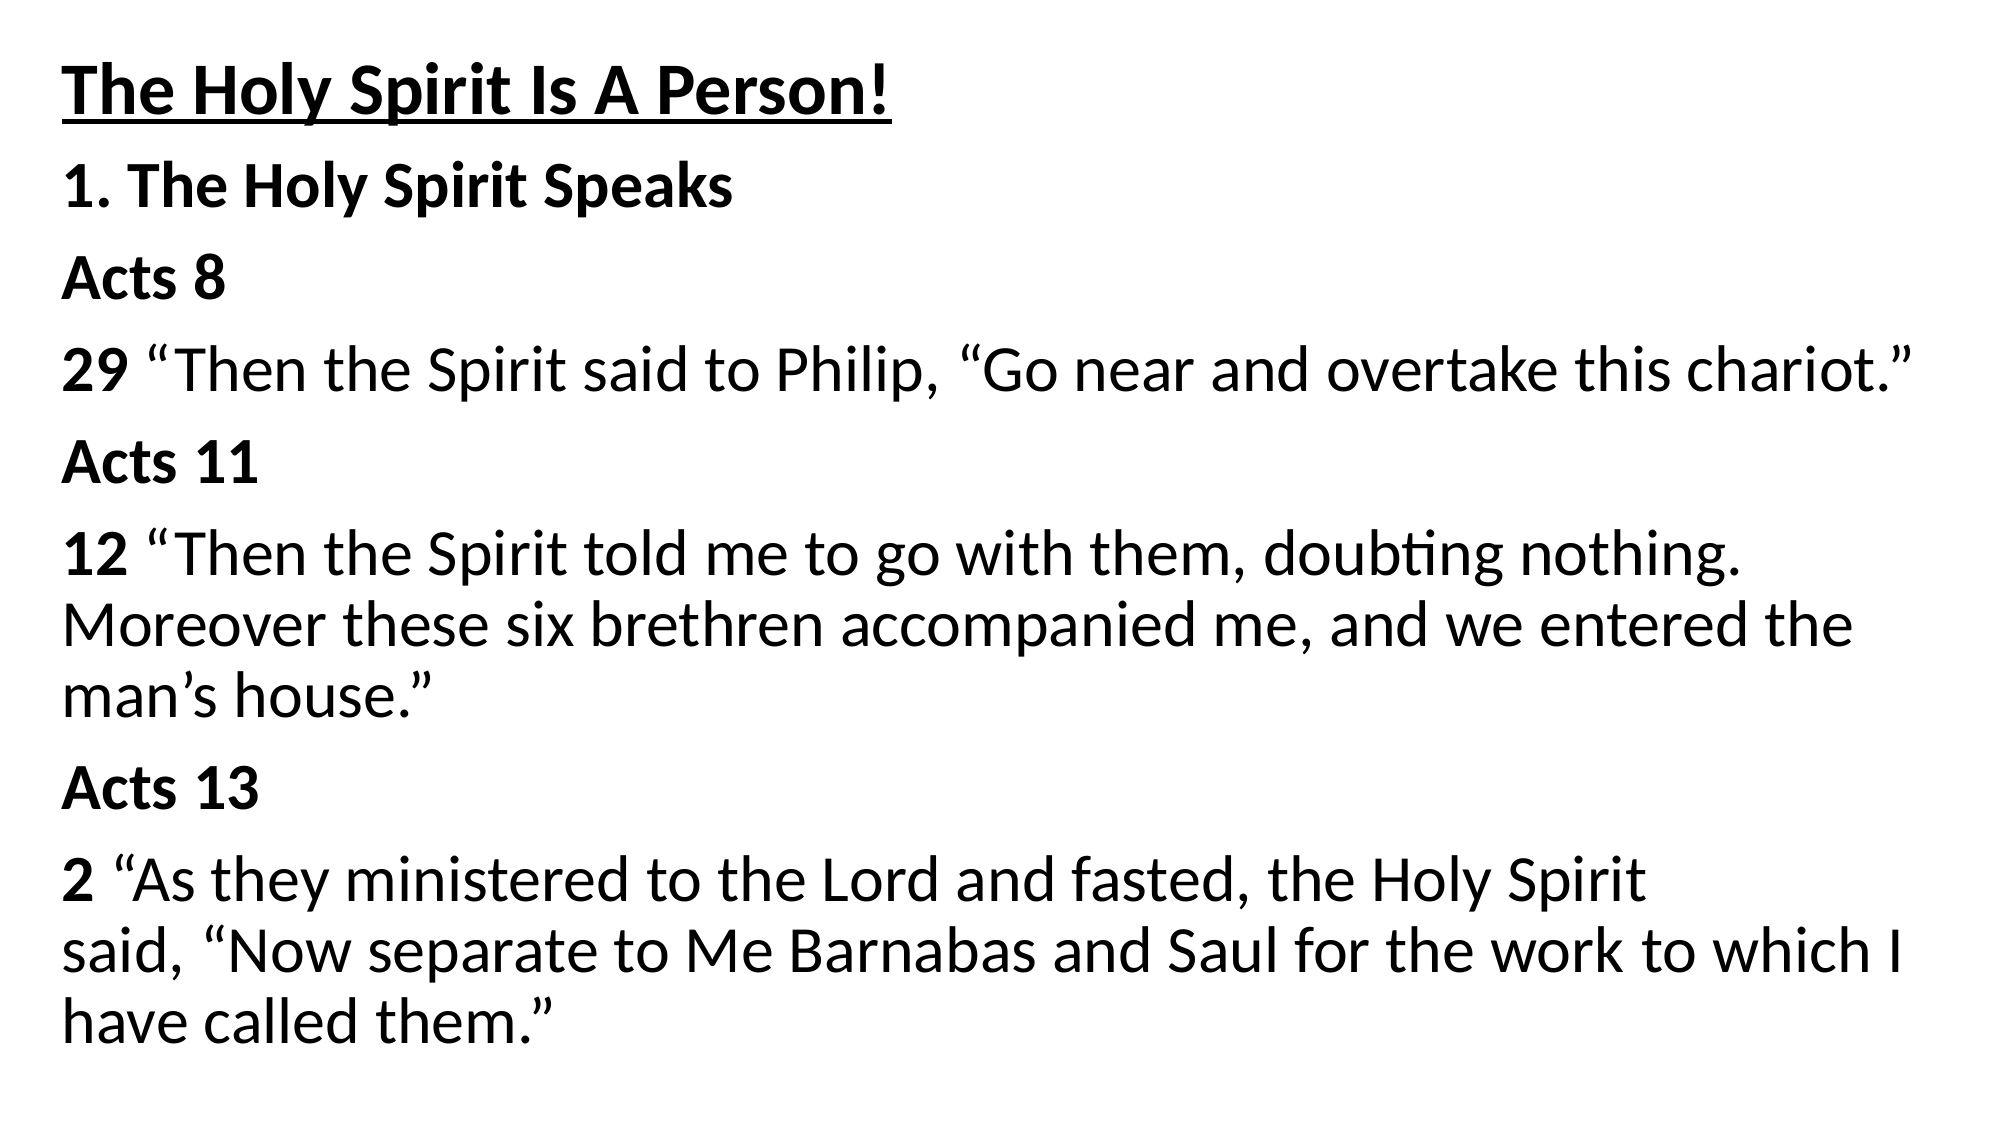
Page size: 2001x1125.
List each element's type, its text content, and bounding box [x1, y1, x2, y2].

list The Holy Spirit Is A Person! 1. The Holy Spirit Speaks Acts 8 29 “Then the Spirit said to Philip, “Go near and overtake this chariot.” Acts 11 12 “Then the Spirit told me to go with them, doubting nothing. Moreover these six brethren accompanied me, and we entered the man’s house.” Acts 13 2 “As they ministered to the Lord and fasted, the Holy Spirit said, “Now separate to Me Barnabas and Saul for the work to which I have called them.” [46, 42, 1936, 1095]
